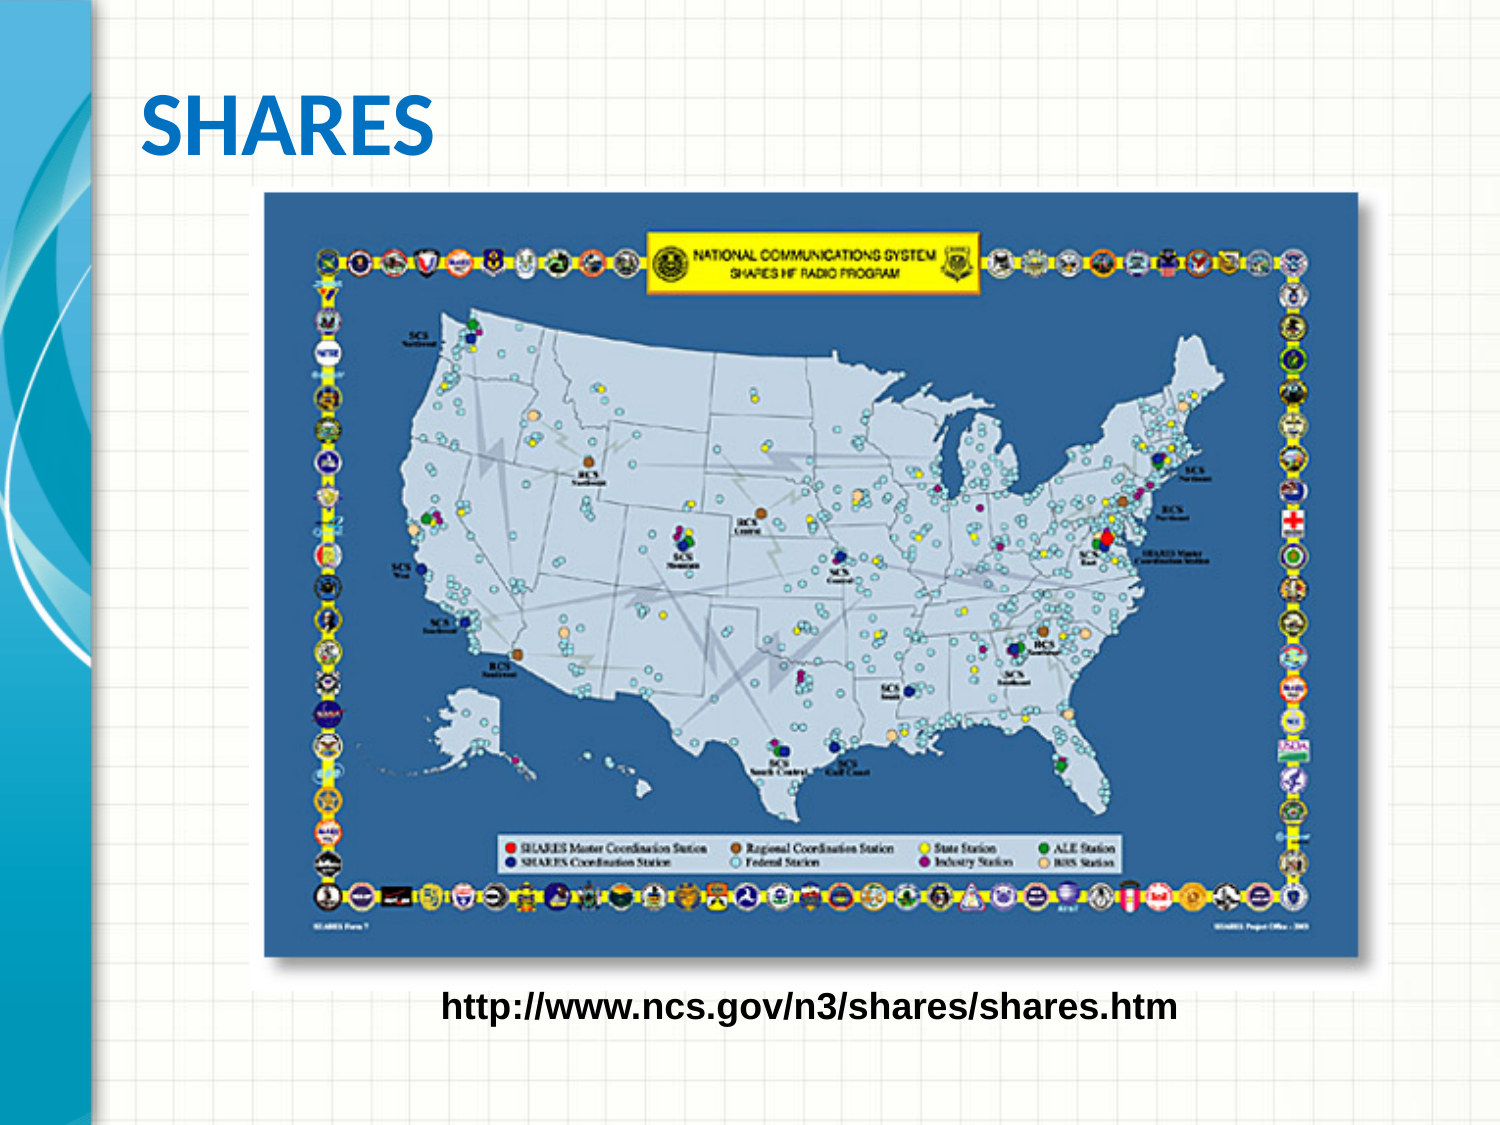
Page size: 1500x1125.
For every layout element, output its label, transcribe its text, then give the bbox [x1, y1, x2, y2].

text_box http://www.ncs.gov/n3/shares/shares.htm [425, 999, 1194, 1035]
picture [0, 0, 1500, 1125]
title SHARES [125, 24, 1450, 213]
